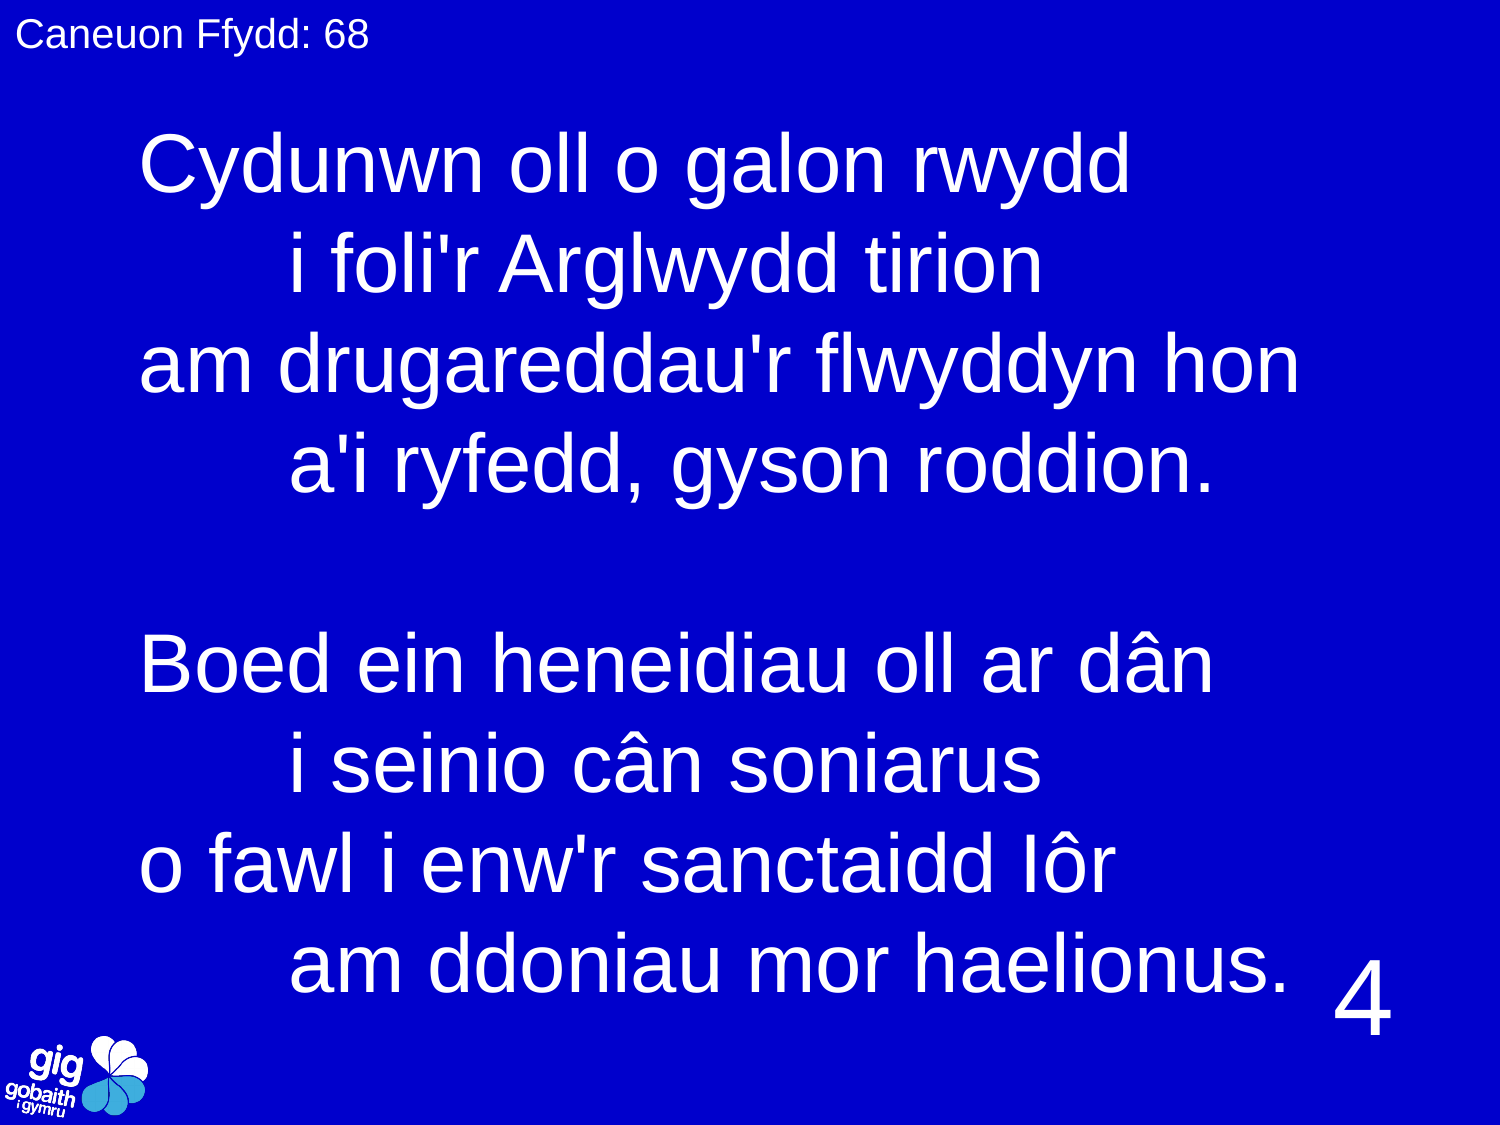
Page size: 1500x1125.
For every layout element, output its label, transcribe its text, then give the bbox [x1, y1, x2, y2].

text_box 4 [1318, 924, 1500, 1064]
text_box Caneuon Ffydd: 68 [0, 0, 579, 115]
picture [5, 1036, 148, 1118]
text_box Cydunwn oll o galon rwydd i foli'r Arglwydd tirion am drugareddau'r flwyddyn hon a'i ryfedd, gyson roddion. Boed ein heneidiau oll ar dân i seinio cân soniarus o fawl i enw'r sanctaidd Iôr am ddoniau mor haelionus. [123, 101, 1435, 1017]
